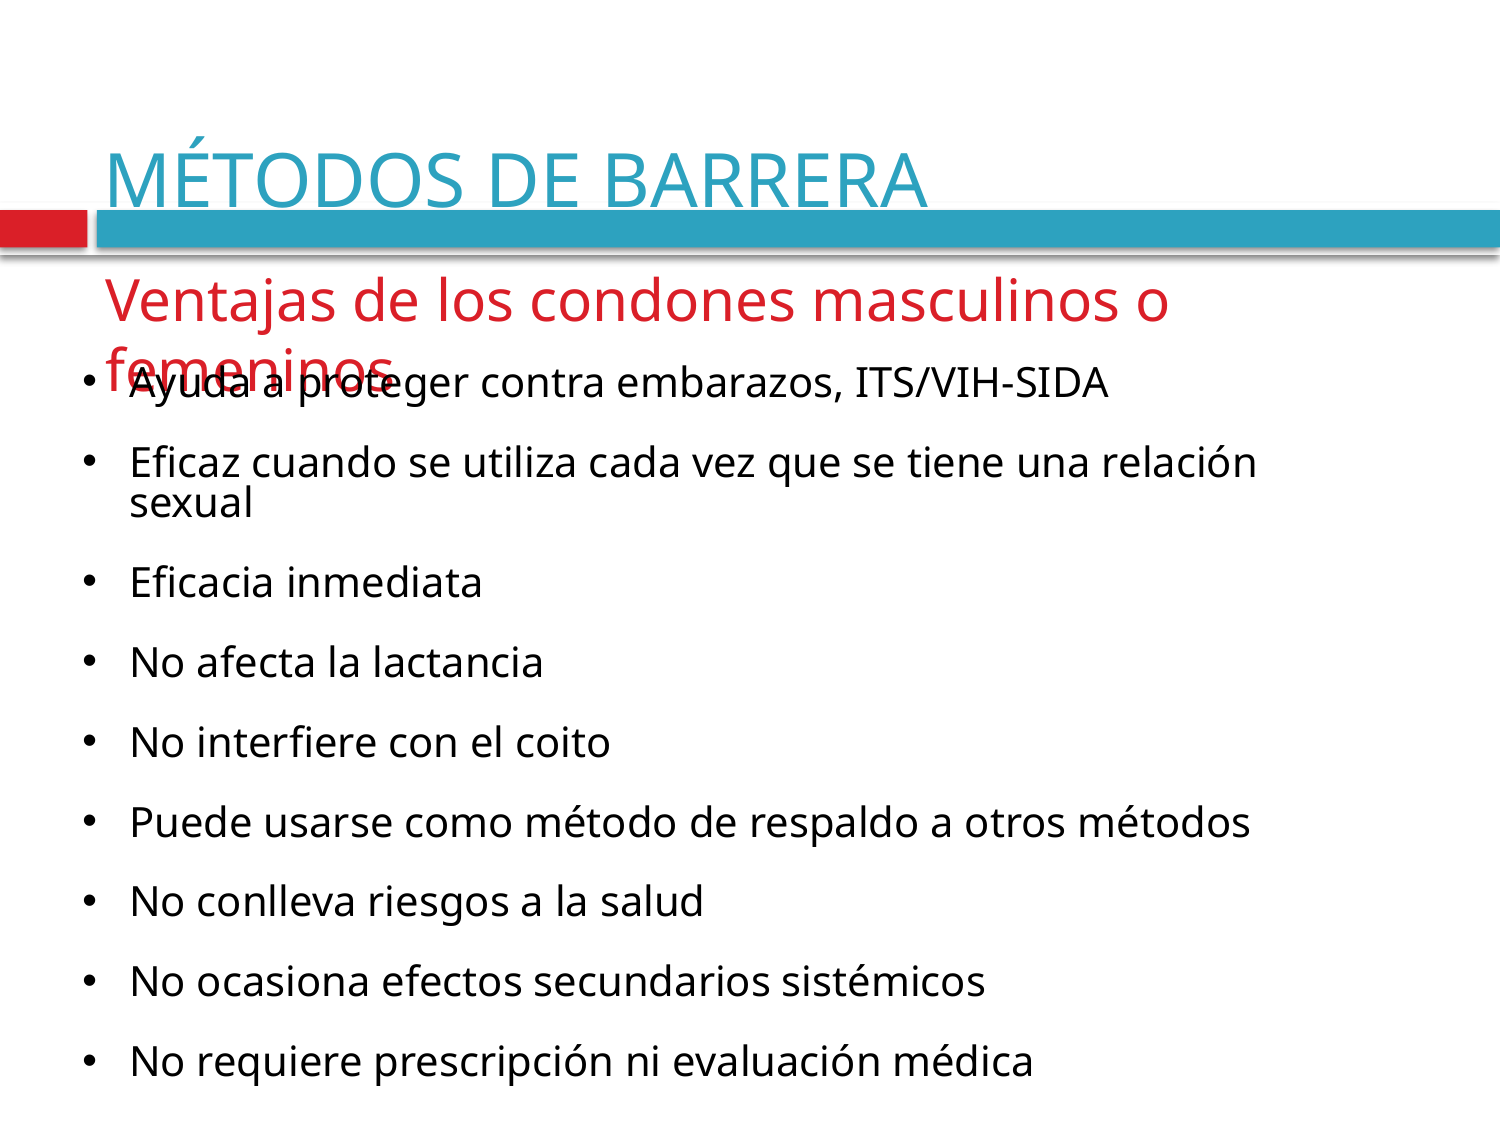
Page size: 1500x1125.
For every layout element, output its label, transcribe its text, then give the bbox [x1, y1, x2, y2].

text_box Ventajas de los condones masculinos o femeninos [90, 255, 1378, 357]
text_box MÉTODOS DE BARRERA [88, 125, 1022, 231]
text_box Ayuda a proteger contra embarazos, ITS/VIH-SIDA Eficaz cuando se utiliza cada vez que se tiene una relación sexual Eficacia inmediata No afecta la lactancia No interfiere con el coito Puede usarse como método de respaldo a otros métodos No conlleva riesgos a la salud No ocasiona efectos secundarios sistémicos No requiere prescripción ni evaluación médica [67, 357, 1381, 1093]
